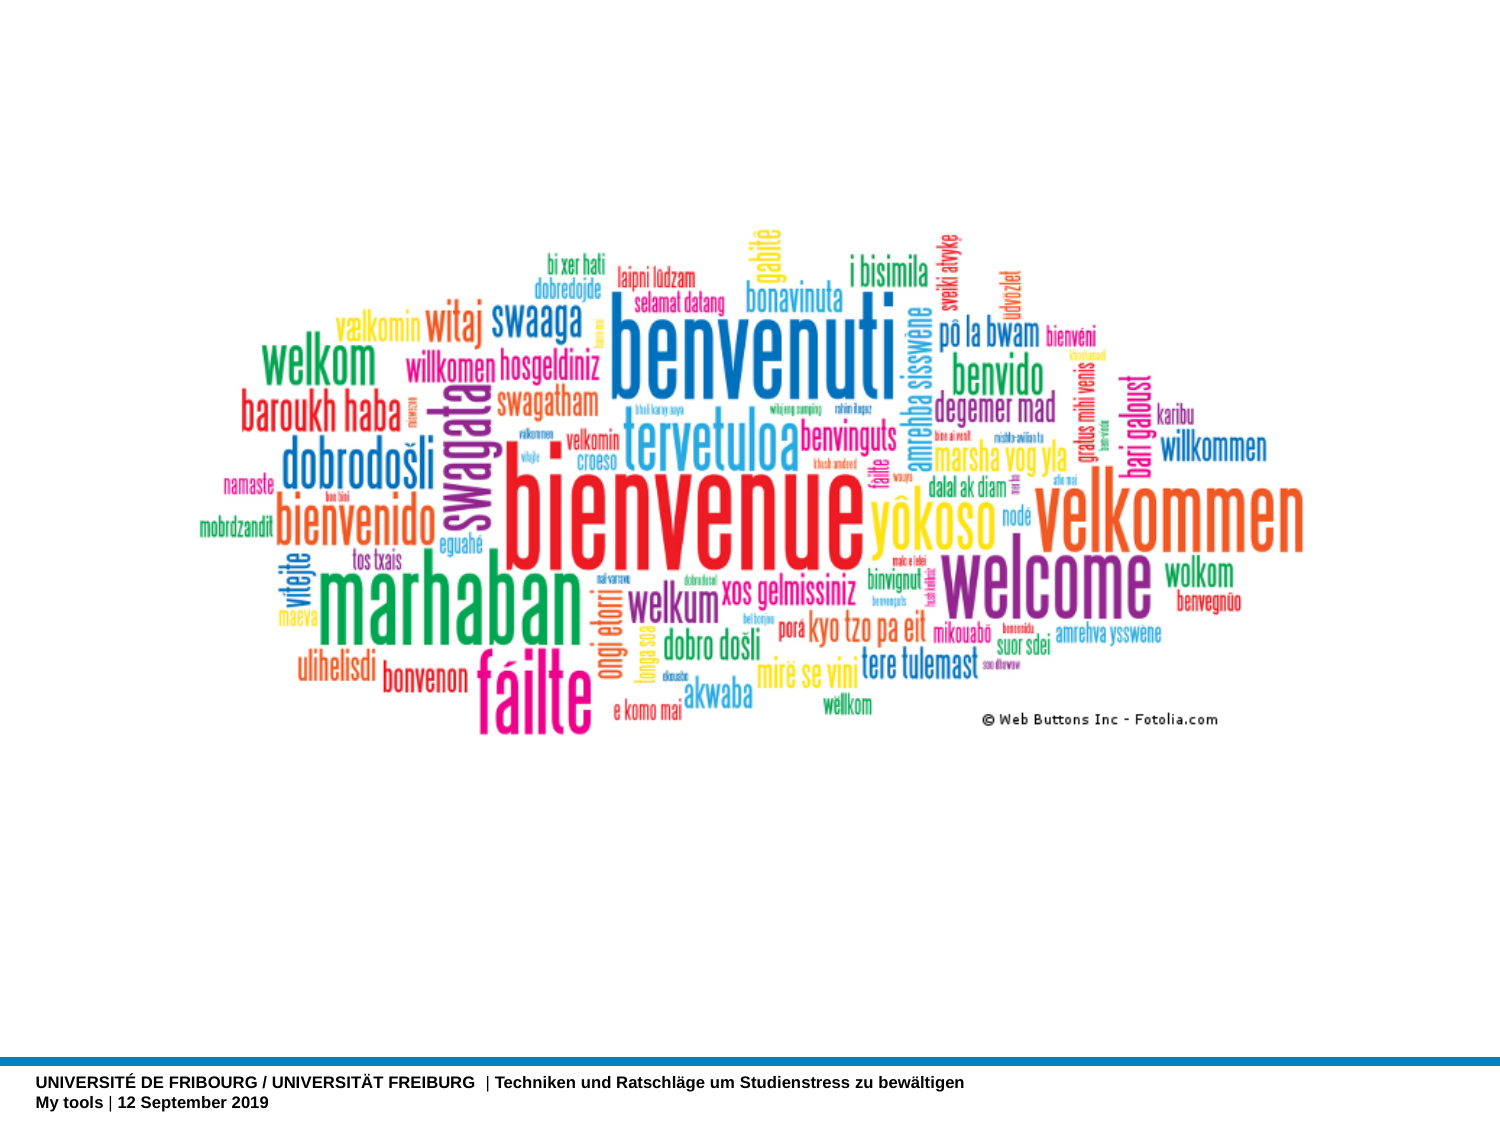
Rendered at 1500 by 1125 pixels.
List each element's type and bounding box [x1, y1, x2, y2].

list [180, 207, 1320, 752]
